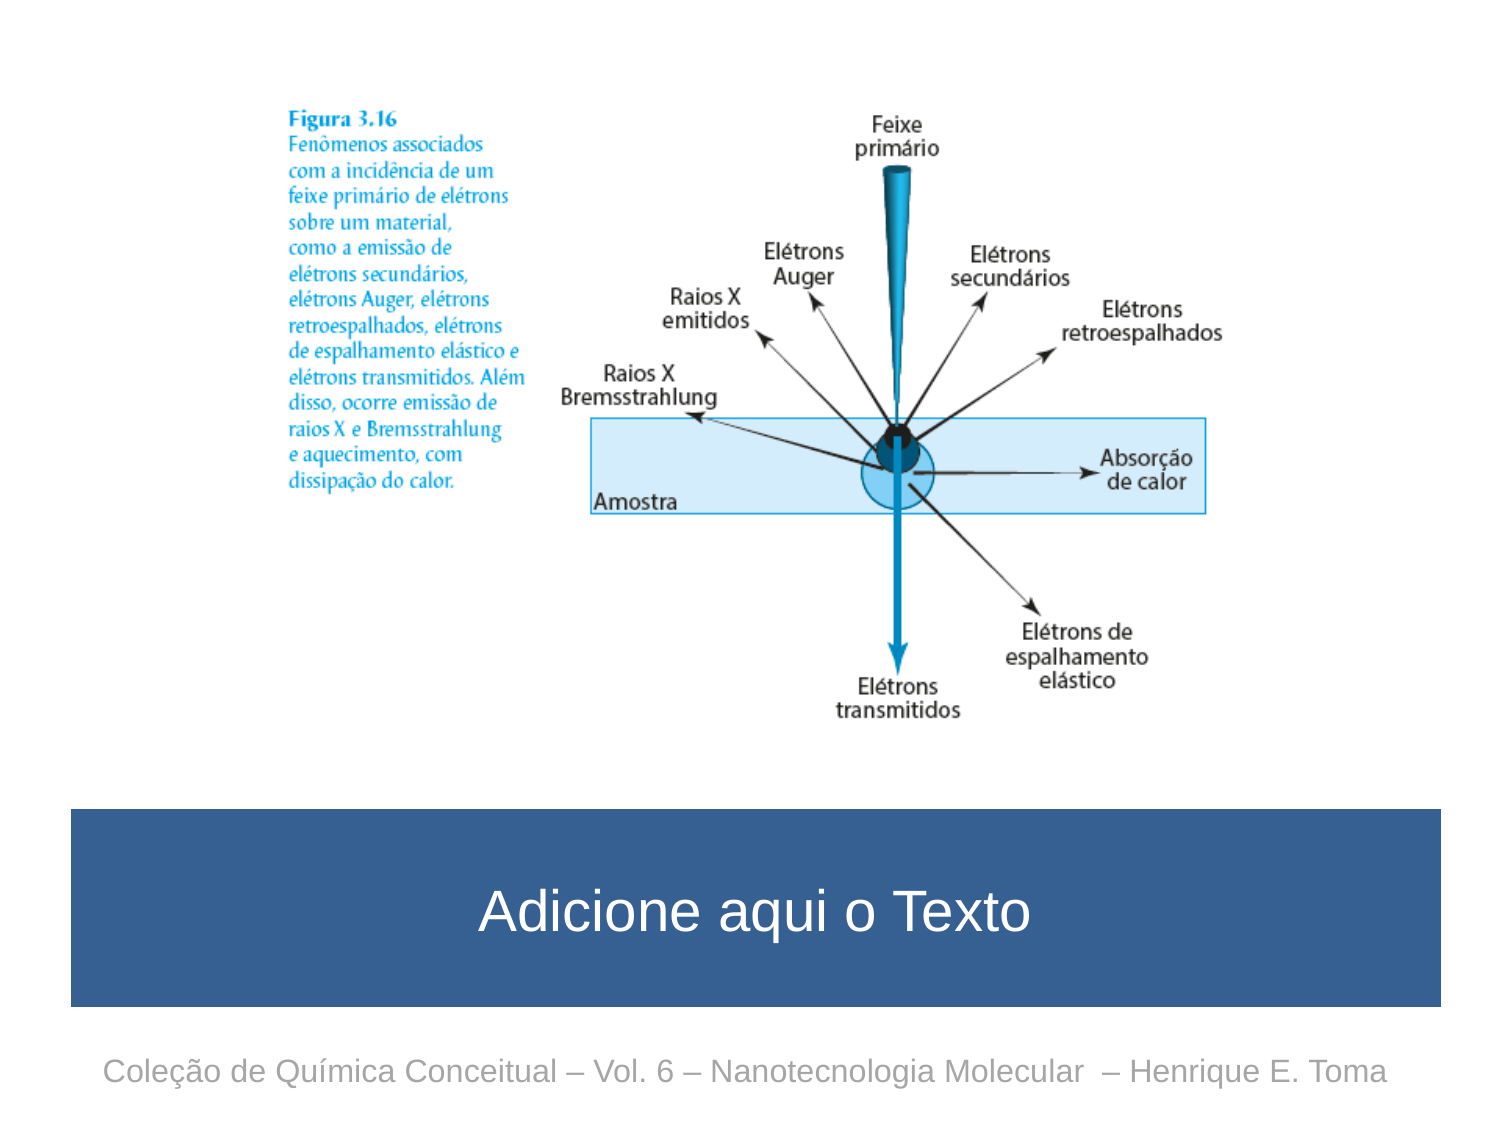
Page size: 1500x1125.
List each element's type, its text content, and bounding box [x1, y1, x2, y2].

picture [259, 89, 1241, 738]
text_box Adicione aqui o Texto [70, 808, 1442, 1008]
footer Coleção de Química Conceitual – Vol. 6 – Nanotecnologia Molecular – Henrique E. Toma [0, 1042, 1500, 1103]
